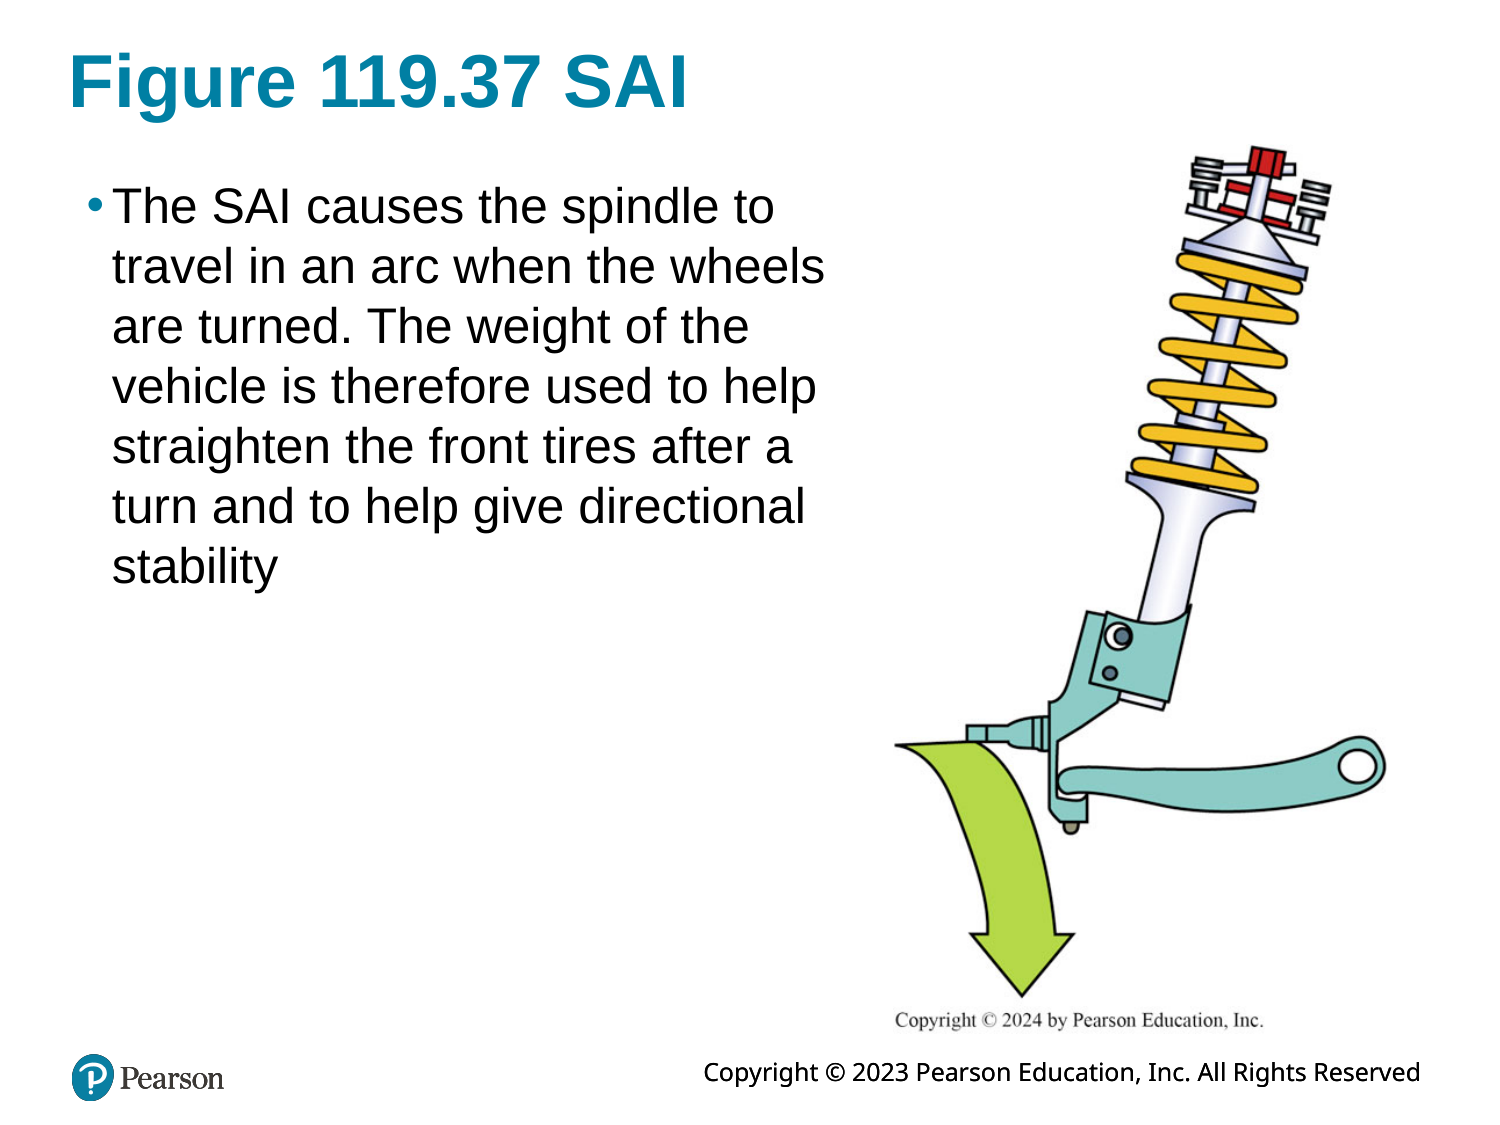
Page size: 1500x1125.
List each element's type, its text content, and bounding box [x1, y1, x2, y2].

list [893, 143, 1388, 1034]
picture [98, 1054, 224, 1101]
picture [72, 1088, 83, 1101]
picture [72, 1054, 87, 1070]
title Figure 119.37 SAI [68, 24, 1418, 131]
picture [80, 1063, 106, 1088]
list The SAI causes the spindle to travel in an arc when the wheels are turned. The weight of the vehicle is therefore used to help straighten the front tires after a turn and to help give directional stability [69, 166, 858, 848]
